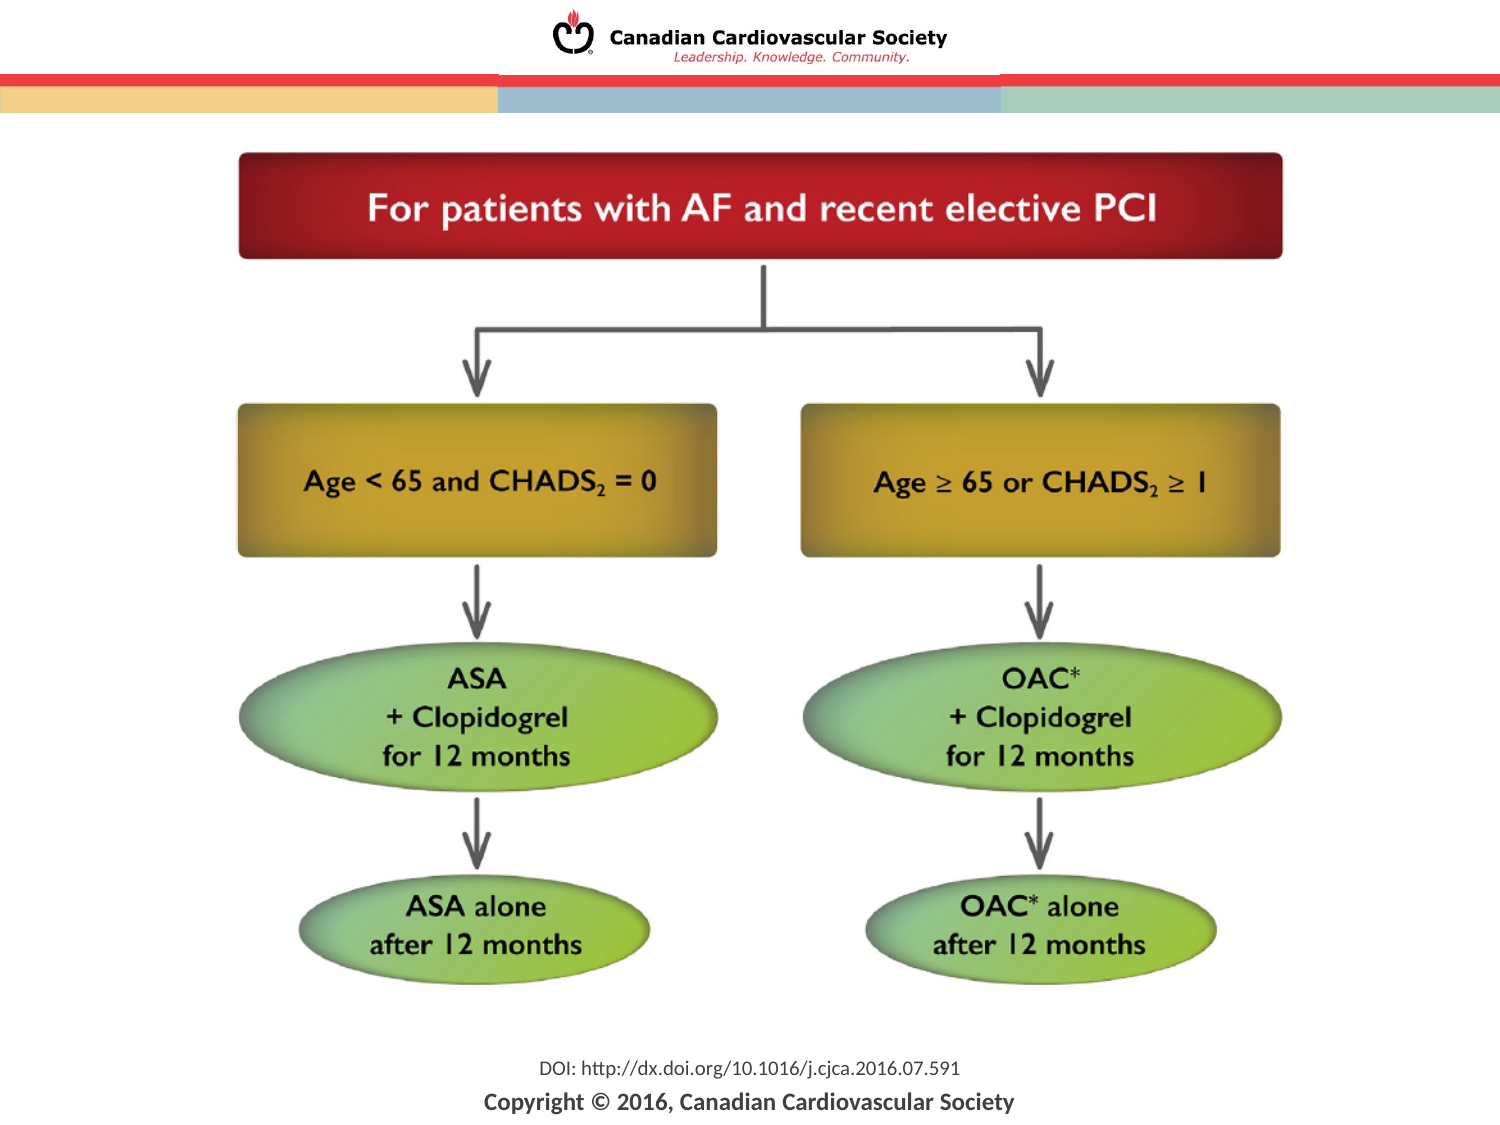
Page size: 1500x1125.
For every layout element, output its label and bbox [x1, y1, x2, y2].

picture [553, 9, 947, 64]
picture [173, 132, 1327, 1008]
picture [0, 74, 1500, 113]
